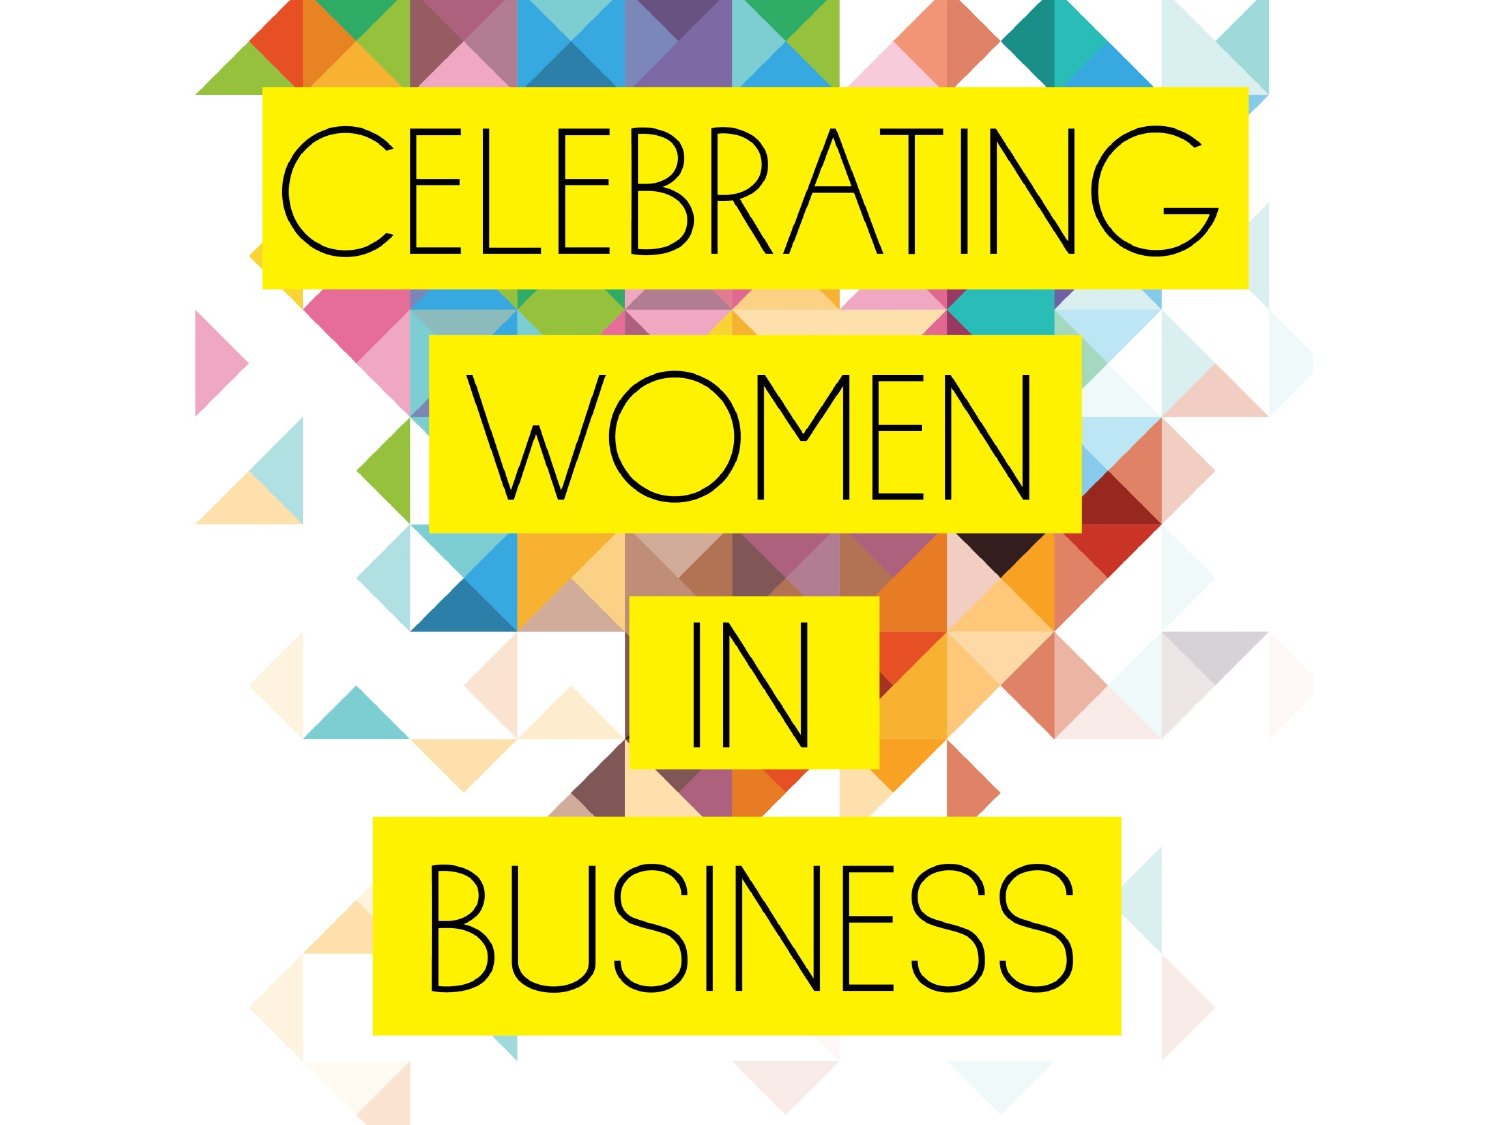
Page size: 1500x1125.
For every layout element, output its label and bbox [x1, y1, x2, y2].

picture [187, 0, 1313, 1125]
